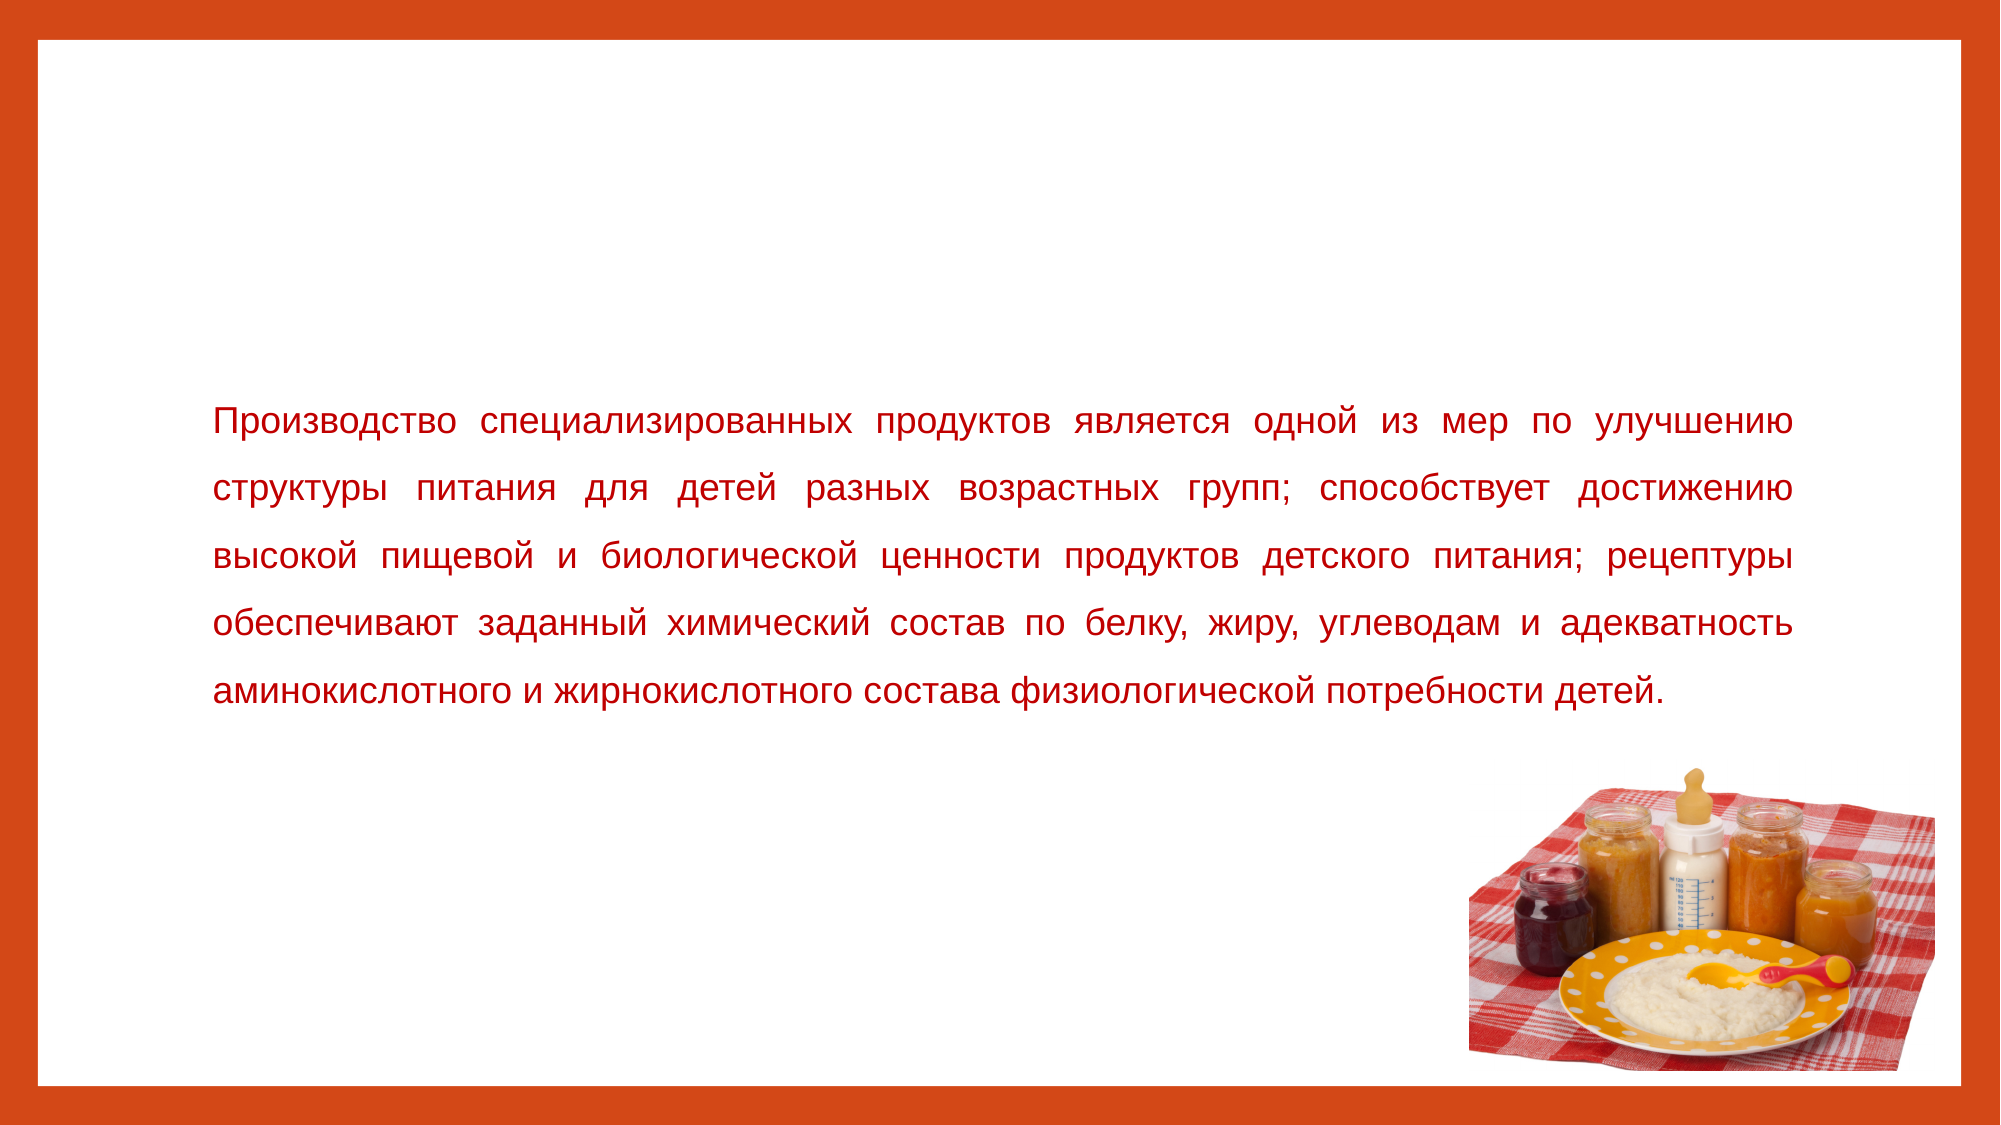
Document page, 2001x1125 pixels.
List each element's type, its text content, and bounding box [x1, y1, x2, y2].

picture [1468, 758, 1935, 1071]
list Производство специализированных продуктов является одной из мер по улучшению структуры питания для детей разных возрастных групп; способствует достижению высокой пищевой и биологической ценности продуктов детского питания; рецептуры обеспечивают заданный химический состав по белку, жиру, углеводам и адекватность аминокислотного и жирнокислотного состава физиологической потребности детей. [190, 365, 1810, 760]
